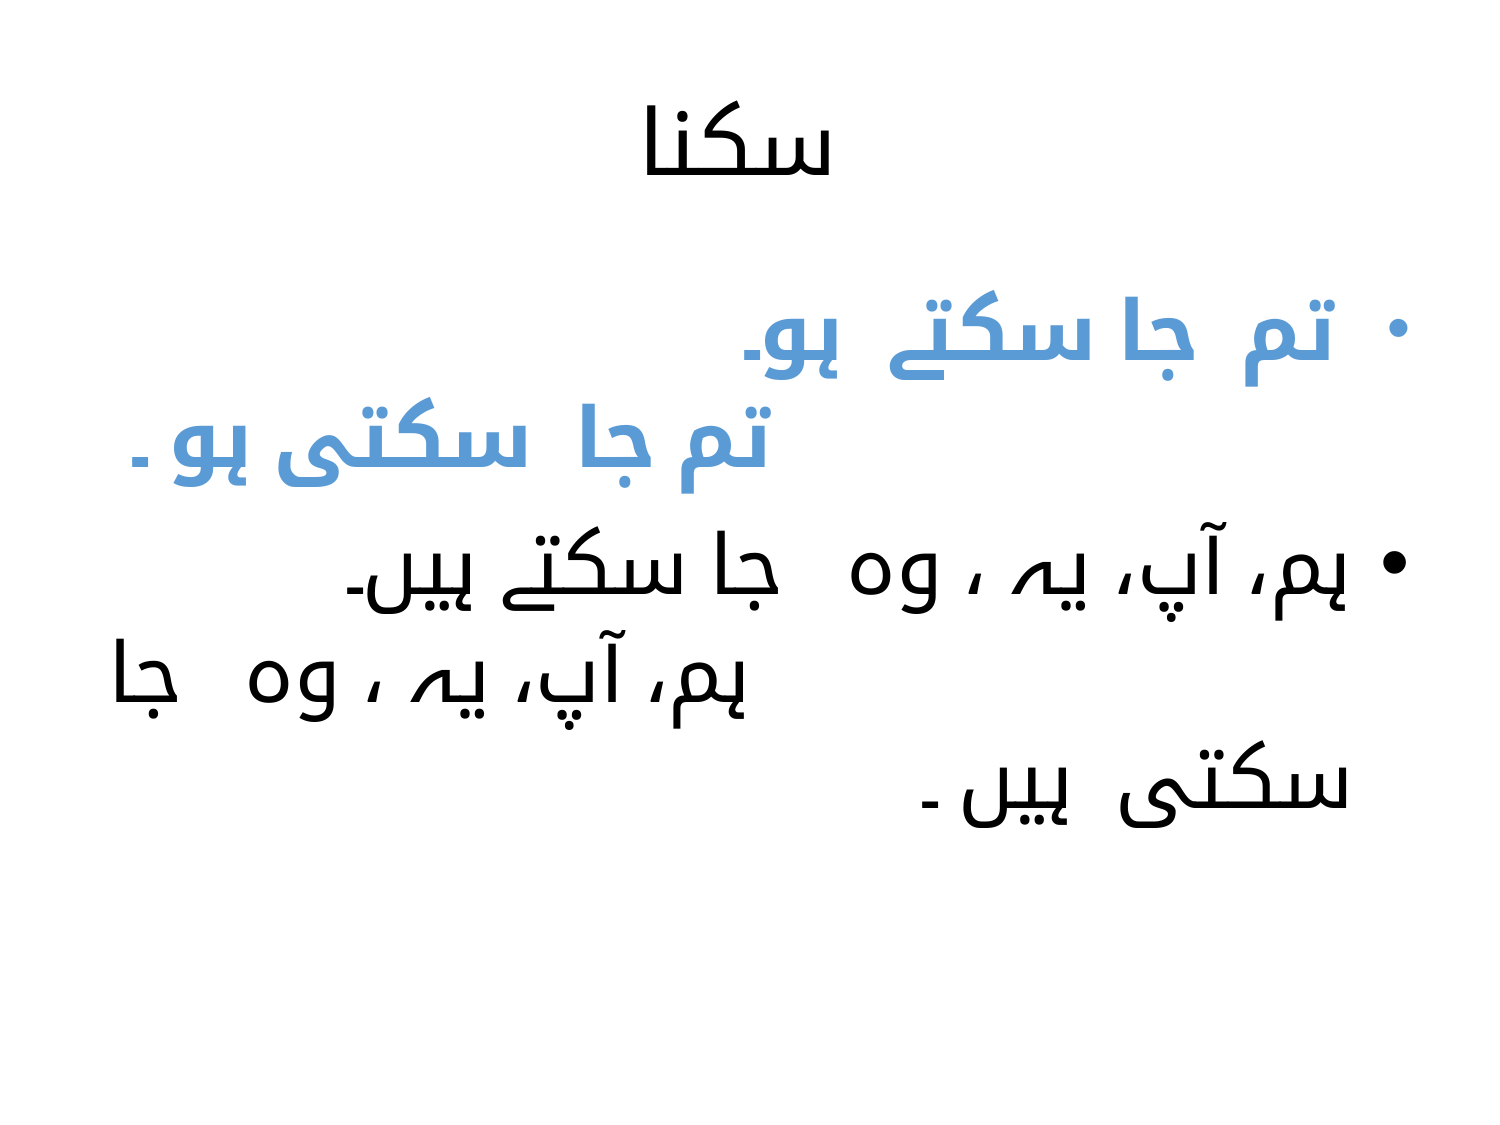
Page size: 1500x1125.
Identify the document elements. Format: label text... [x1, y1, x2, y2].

title سکنا [75, 45, 1425, 233]
list تم جا سکتے ہو۔ تم جا سکتی ہو ۔ ہم، آپ، یہ ، وہ جا سکتے ہیں۔ ہم، آپ، یہ ، وہ جا سکتی ہیں ۔ [75, 262, 1425, 1005]
